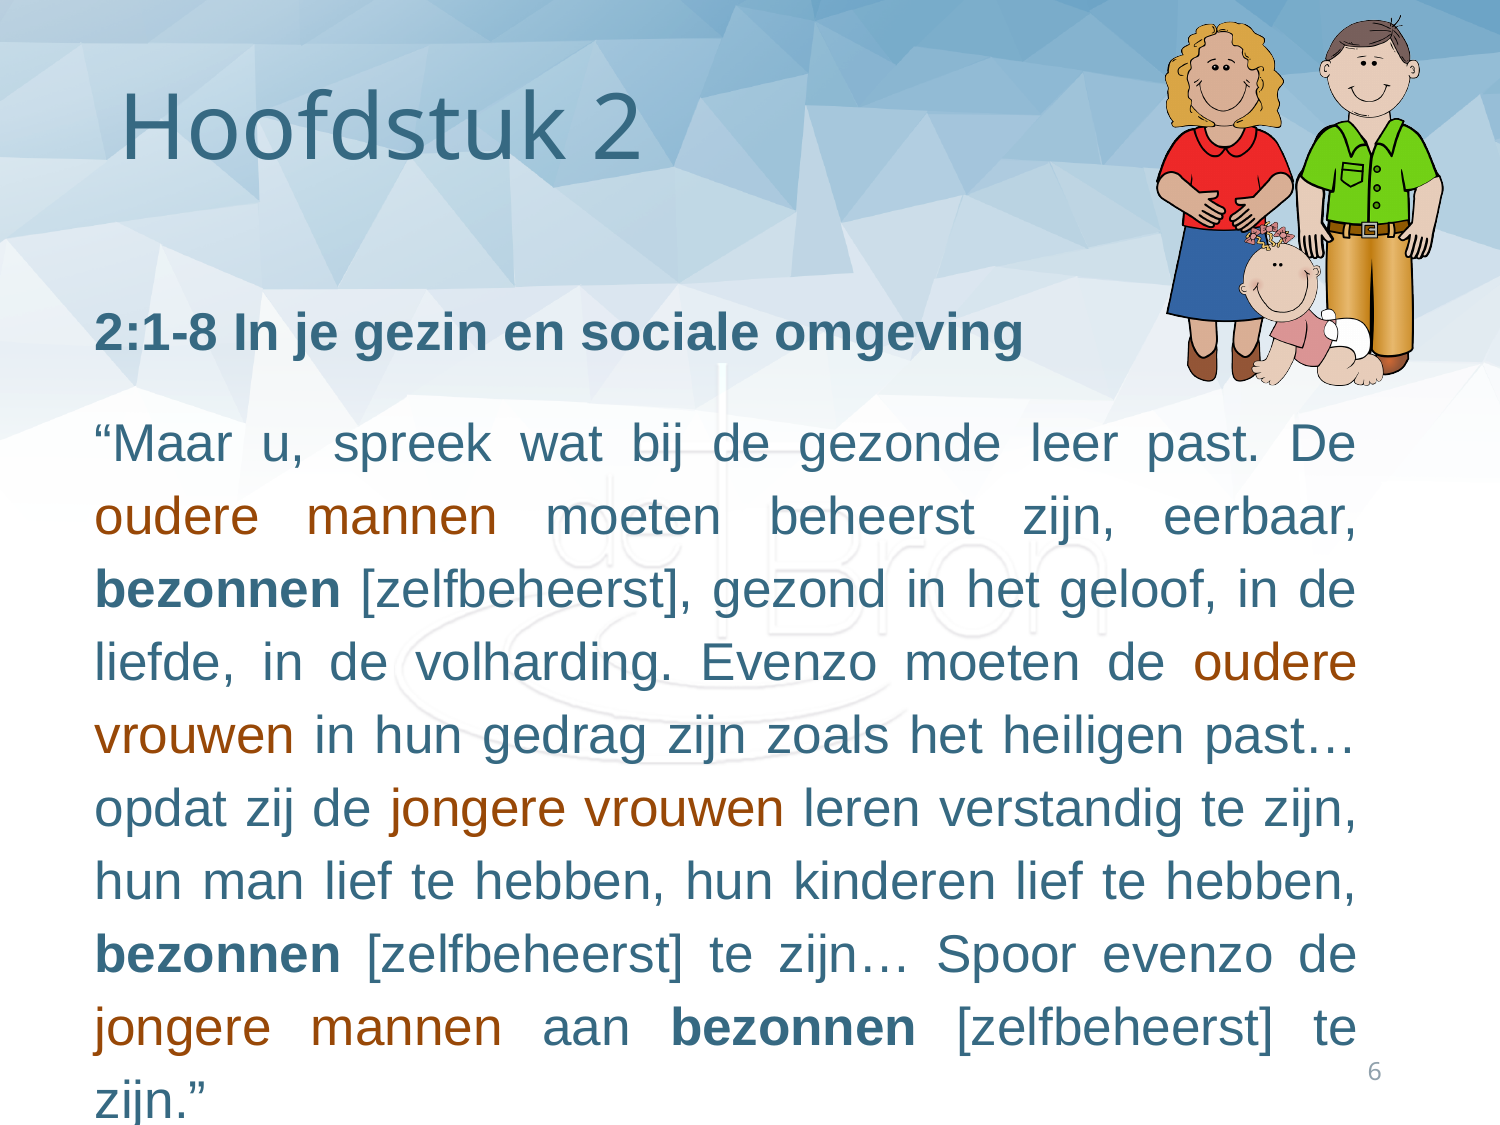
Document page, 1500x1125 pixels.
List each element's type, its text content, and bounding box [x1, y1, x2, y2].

picture [0, 0, 1500, 1125]
title Hoofdstuk 2 [103, 59, 1142, 200]
slide_number 6 [1059, 1042, 1397, 1103]
list 2:1-8 In je gezin en sociale omgeving “Maar u, spreek wat bij de gezonde leer past. De oudere mannen moeten beheerst zijn, eerbaar, bezonnen [zelfbeheerst], gezond in het geloof, in de liefde, in de volharding. Evenzo moeten de oudere vrouwen in hun gedrag zijn zoals het heiligen past… opdat zij de jongere vrouwen leren verstandig te zijn, hun man lief te hebben, hun kinderen lief te hebben, bezonnen [zelfbeheerst] te zijn… Spoor evenzo de jongere mannen aan bezonnen [zelfbeheerst] te zijn.” [79, 280, 1374, 1125]
